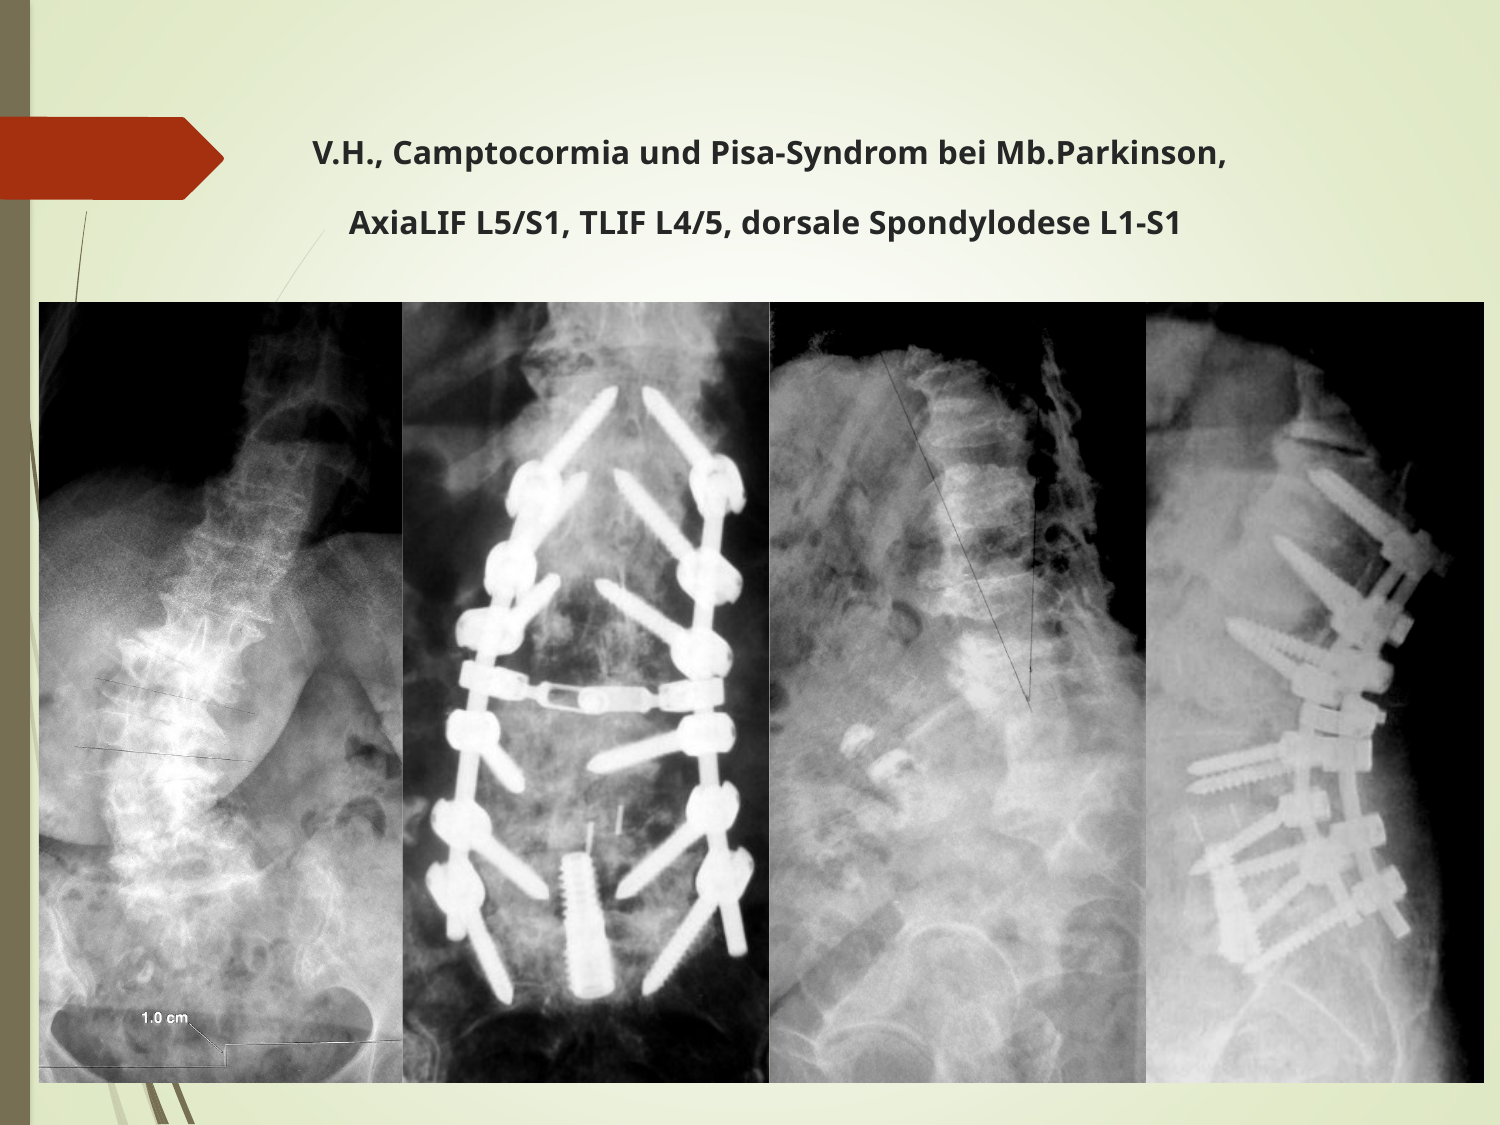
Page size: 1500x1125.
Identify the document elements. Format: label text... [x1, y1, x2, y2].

picture [30, 0, 1500, 1125]
title V.H., Camptocormia und Pisa-Syndrom bei Mb.Parkinson, AxiaLIF L5/S1, TLIF L4/5, dorsale Spondylodese L1-S1 [124, 124, 1426, 256]
